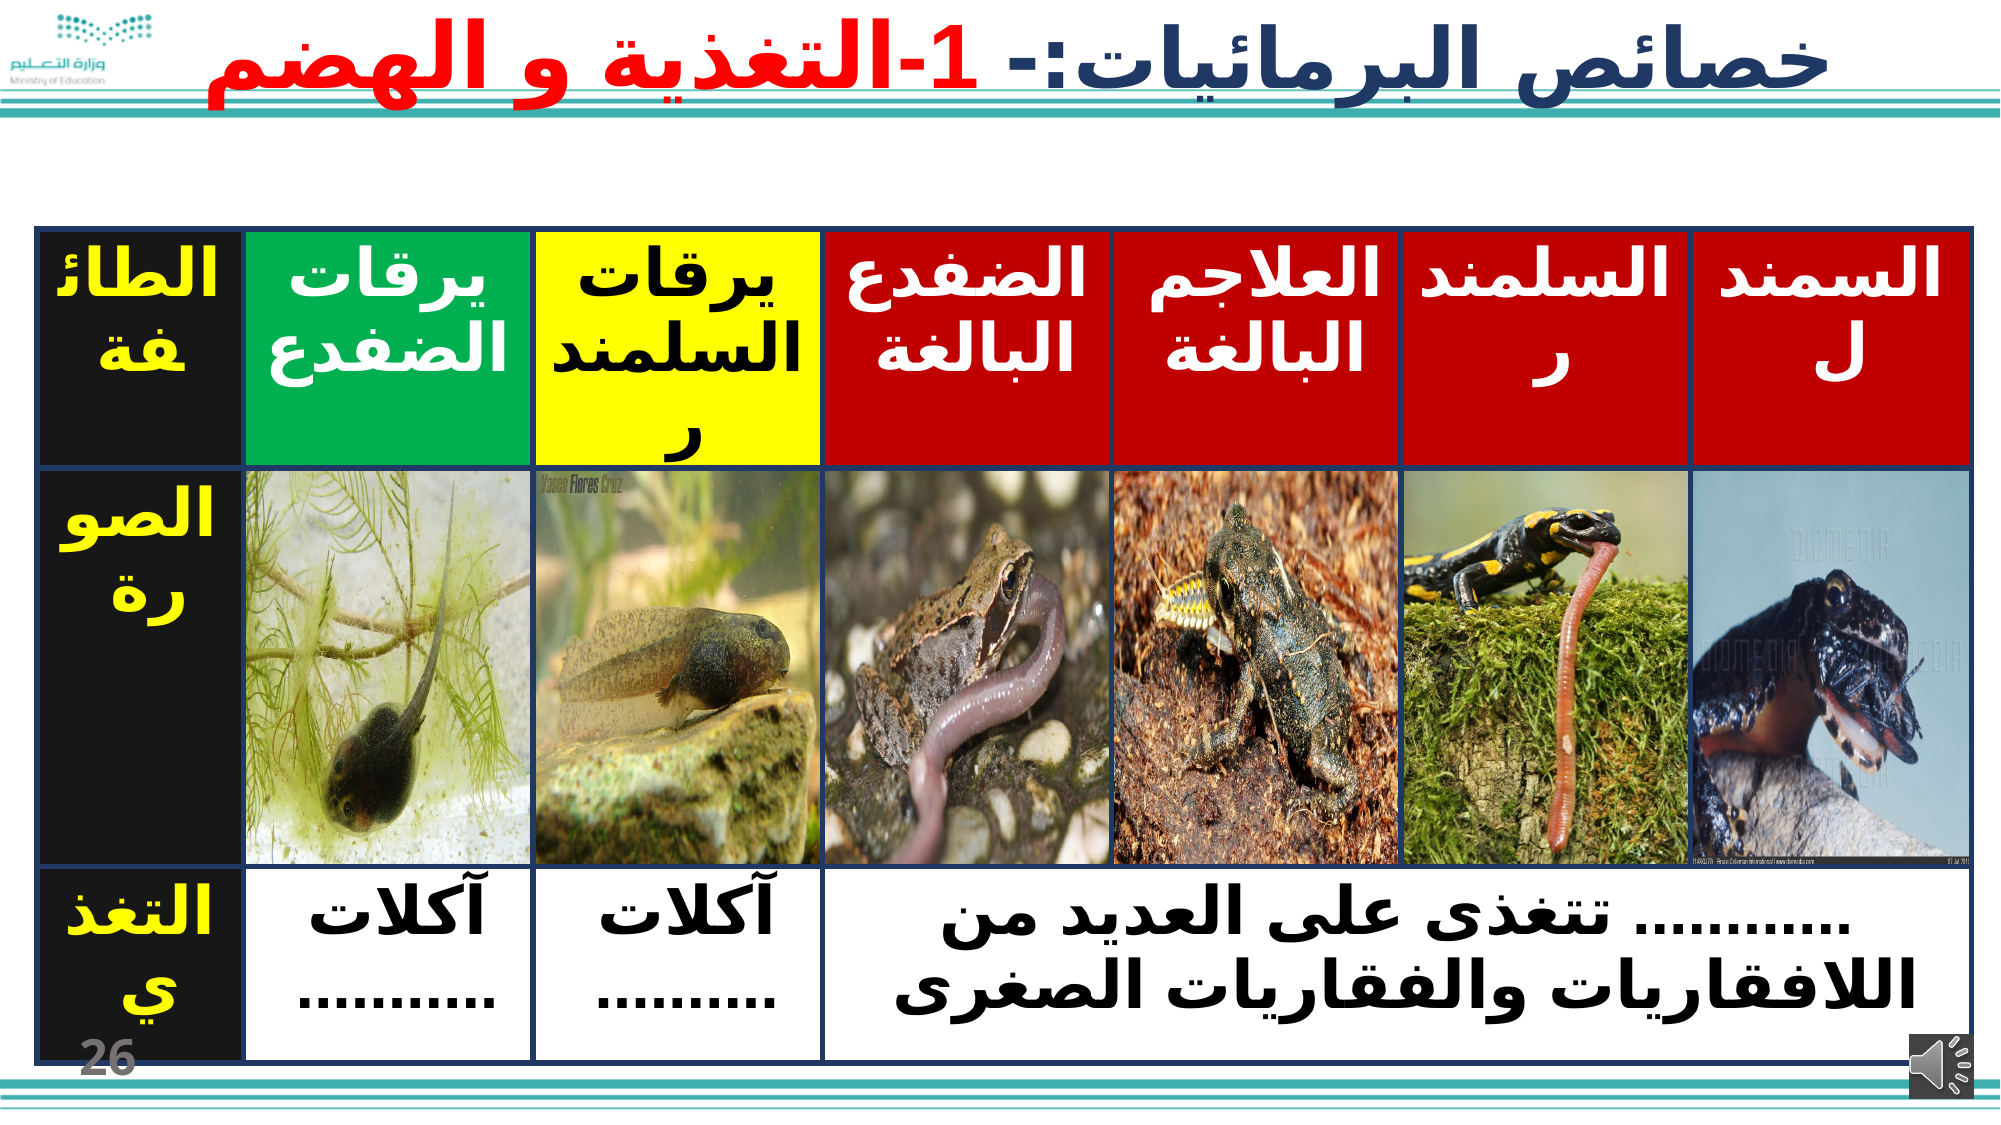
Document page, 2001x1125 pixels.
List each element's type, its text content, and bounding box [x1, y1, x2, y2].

table_header يرقات السلمندر [536, 232, 820, 465]
table_header الطائفة [40, 232, 241, 465]
table_cell ............ تتغذى على العديد من اللافقاريات والفقاريات الصغرى [825, 869, 1969, 1060]
table_cell [1693, 471, 1969, 864]
text_box 26 [49, 1017, 167, 1093]
picture [0, 0, 2001, 1125]
table_header السلمندر [1404, 232, 1688, 465]
table_header العلاجم البالغة [1114, 232, 1398, 465]
table_cell [536, 471, 820, 864]
table_header السمندل [1693, 232, 1969, 465]
table_cell آكلات .......... [536, 869, 820, 1060]
text_box خصائص البرمائيات:- 1-التغذية و الهضم [107, 0, 1931, 114]
table_cell [1404, 471, 1688, 864]
table_cell [825, 471, 1109, 864]
table_header الضفدع البالغة [825, 232, 1109, 465]
table_cell آكلات ........... [246, 869, 530, 1060]
table_header يرقات الضفدع [246, 232, 530, 465]
table_cell [246, 471, 530, 864]
table_cell التغذي [40, 869, 241, 1060]
table_cell الصورة [40, 471, 241, 864]
table_cell [1114, 471, 1398, 864]
